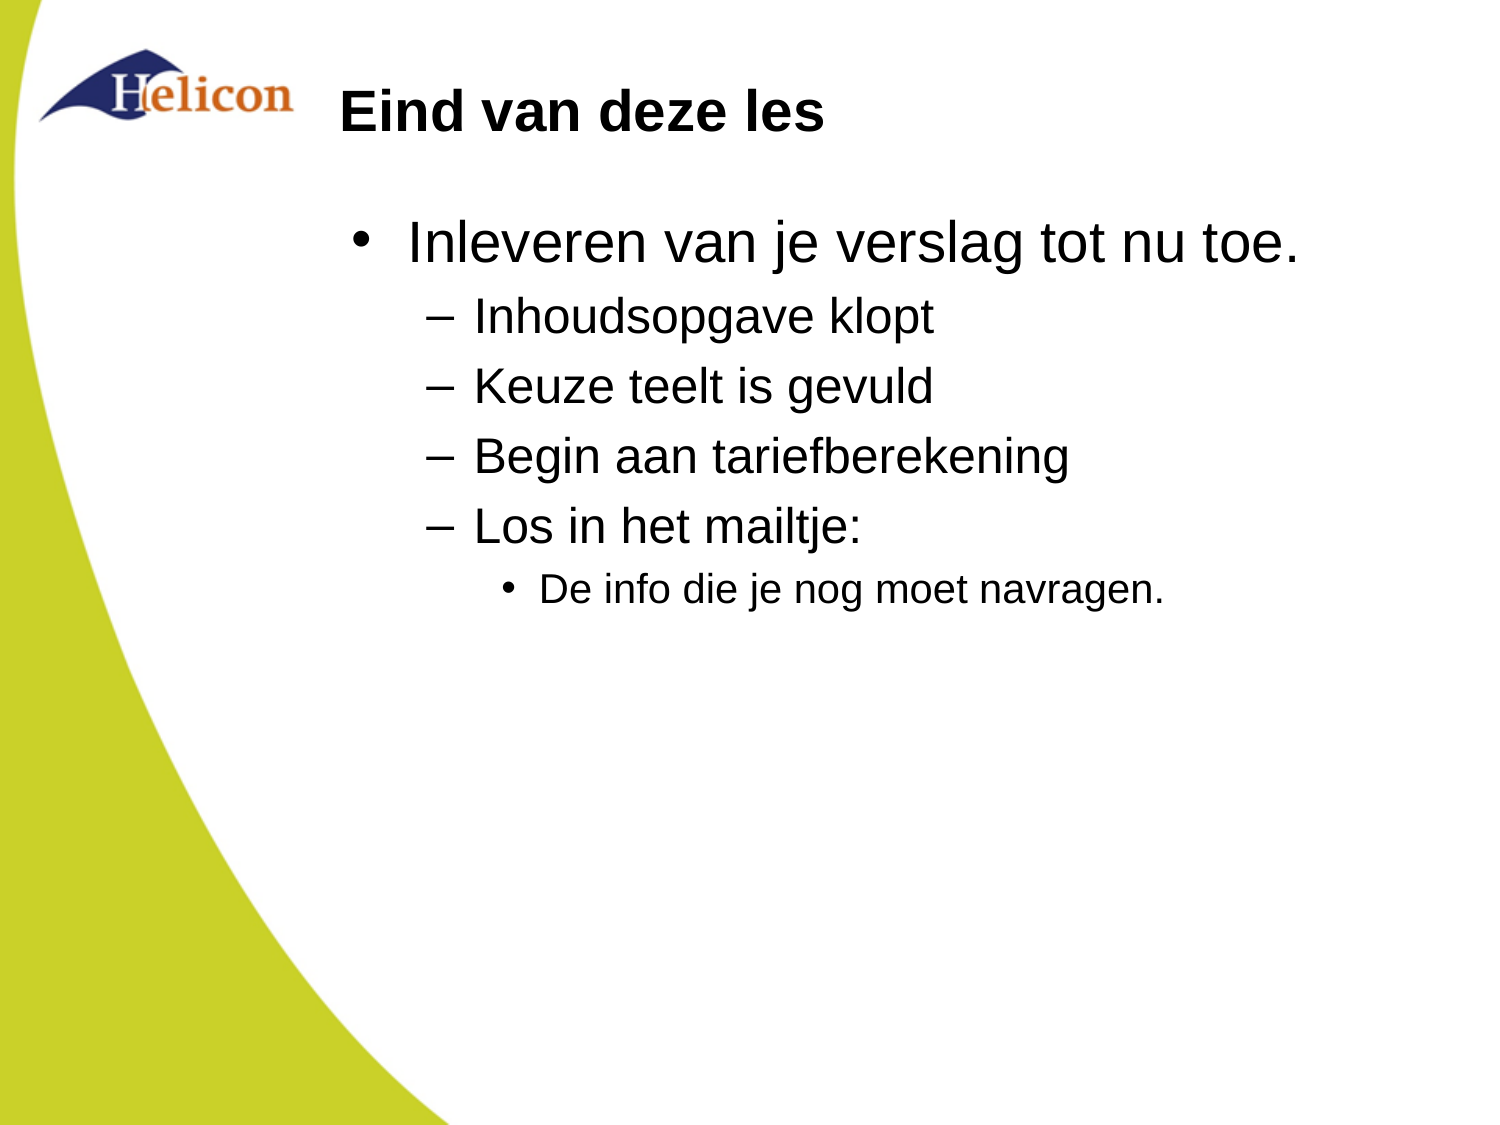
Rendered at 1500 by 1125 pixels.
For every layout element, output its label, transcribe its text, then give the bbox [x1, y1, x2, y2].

title Eind van deze les [324, 54, 1415, 161]
list Inleveren van je verslag tot nu toe. Inhoudsopgave klopt Keuze teelt is gevuld Begin aan tariefberekening Los in het mailtje: De info die je nog moet navragen. [336, 196, 1425, 1005]
picture [0, 0, 1500, 1125]
